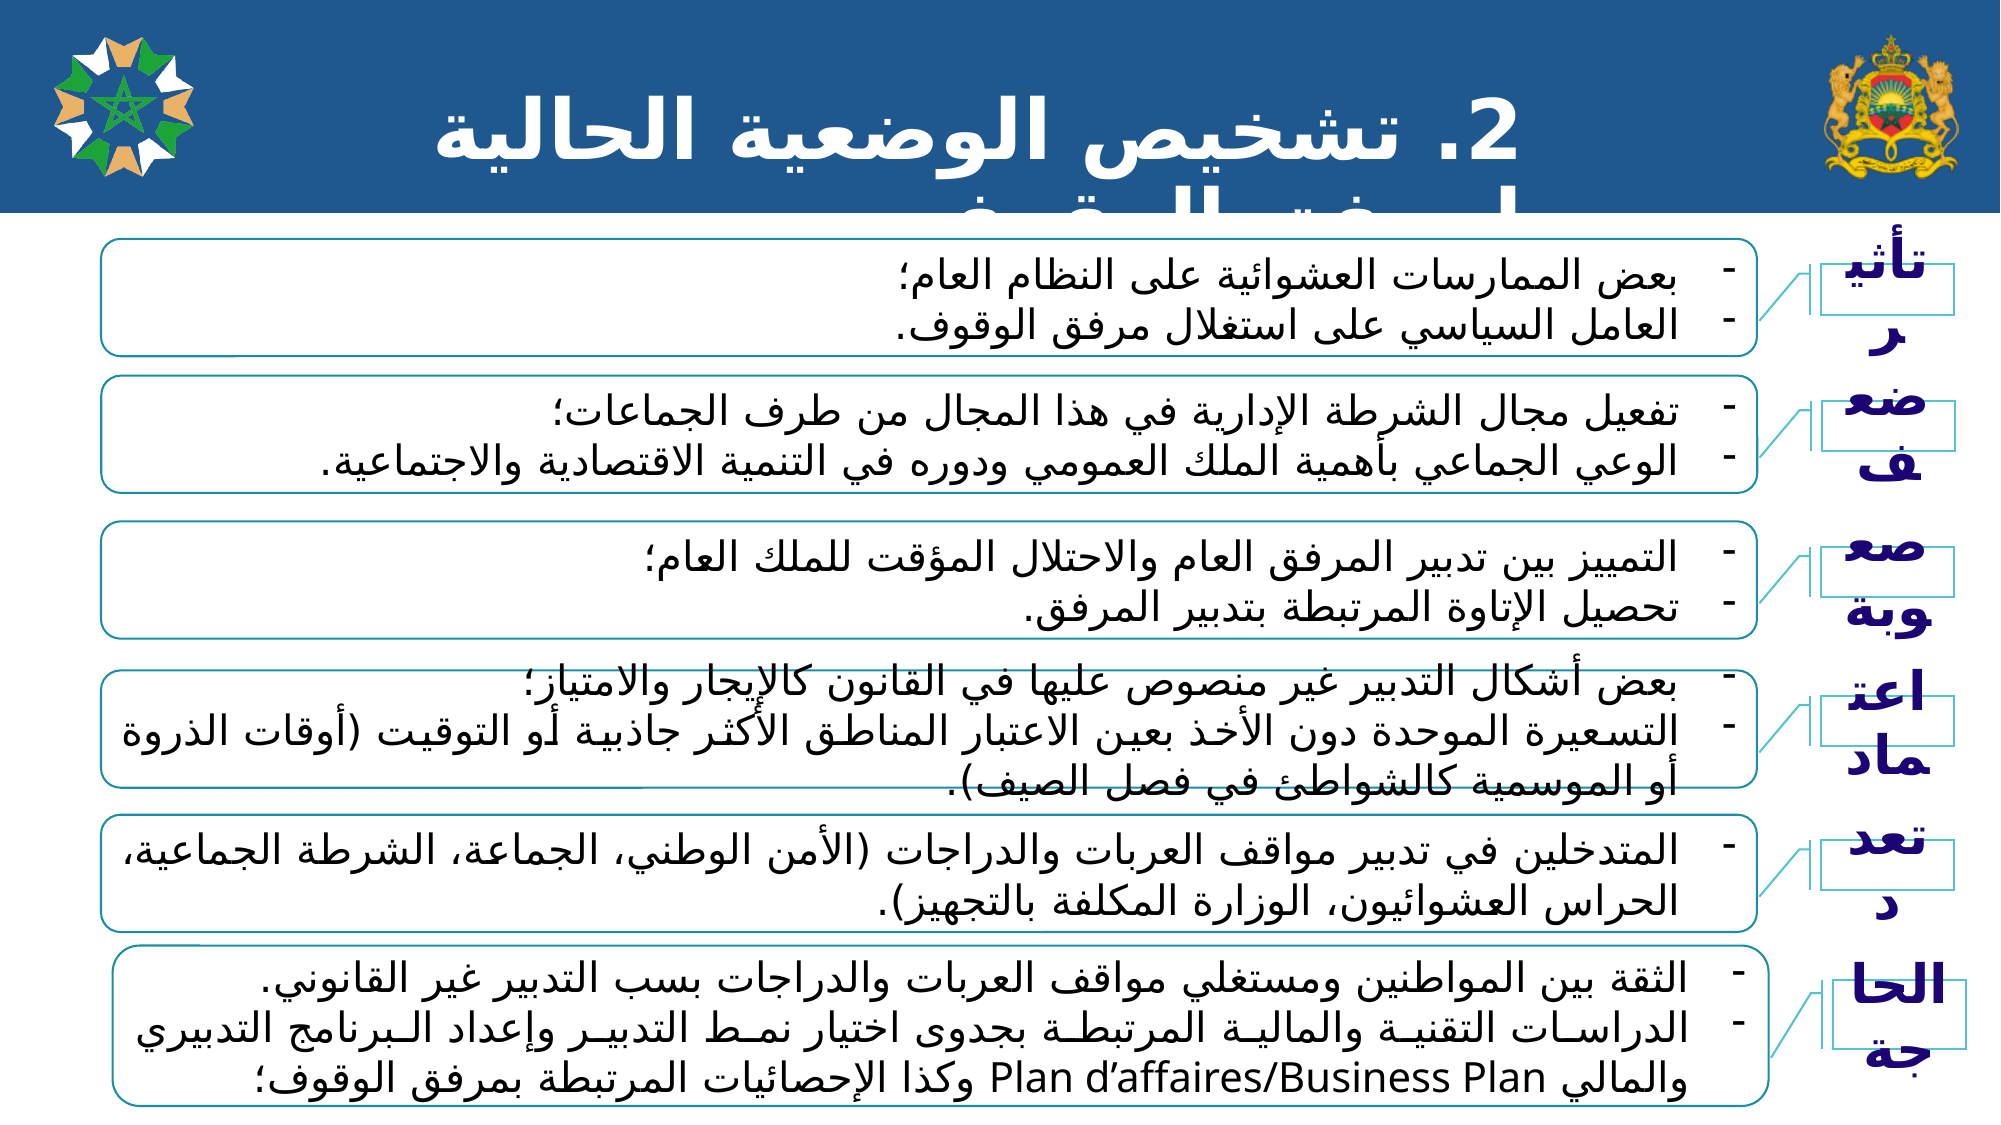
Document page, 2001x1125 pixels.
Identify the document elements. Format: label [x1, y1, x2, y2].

picture [52, 35, 195, 178]
text_box [112, 945, 1967, 1106]
text_box [100, 670, 1955, 788]
text_box [100, 814, 1955, 933]
picture [1824, 33, 1959, 179]
text_box [101, 375, 1955, 493]
text_box [100, 521, 1955, 639]
text_box [100, 238, 1955, 357]
